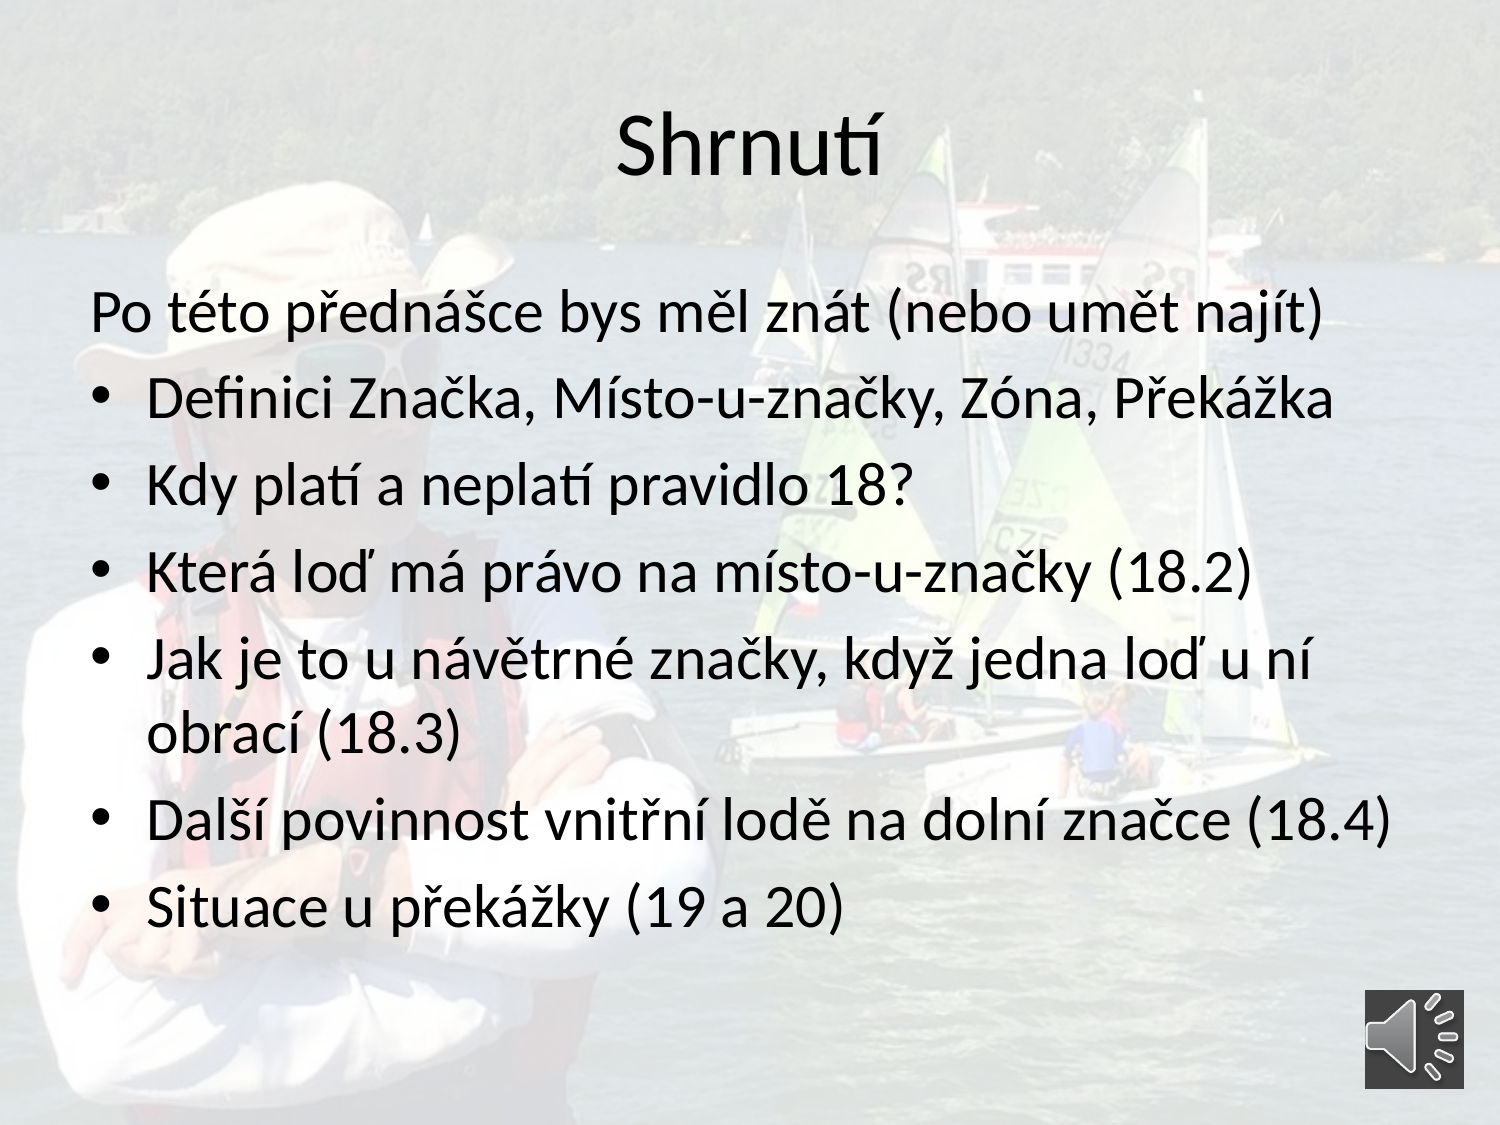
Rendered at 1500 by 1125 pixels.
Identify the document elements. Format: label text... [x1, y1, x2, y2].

title Shrnutí [75, 45, 1425, 233]
list Po této přednášce bys měl znát (nebo umět najít) Definici Značka, Místo-u-značky, Zóna, Překážka Kdy platí a neplatí pravidlo 18? Která loď má právo na místo-u-značky (18.2) Jak je to u návětrné značky, když jedna loď u ní obrací (18.3) Další povinnost vnitřní lodě na dolní značce (18.4) Situace u překážky (19 a 20) [75, 262, 1425, 1005]
picture [1364, 989, 1465, 1090]
